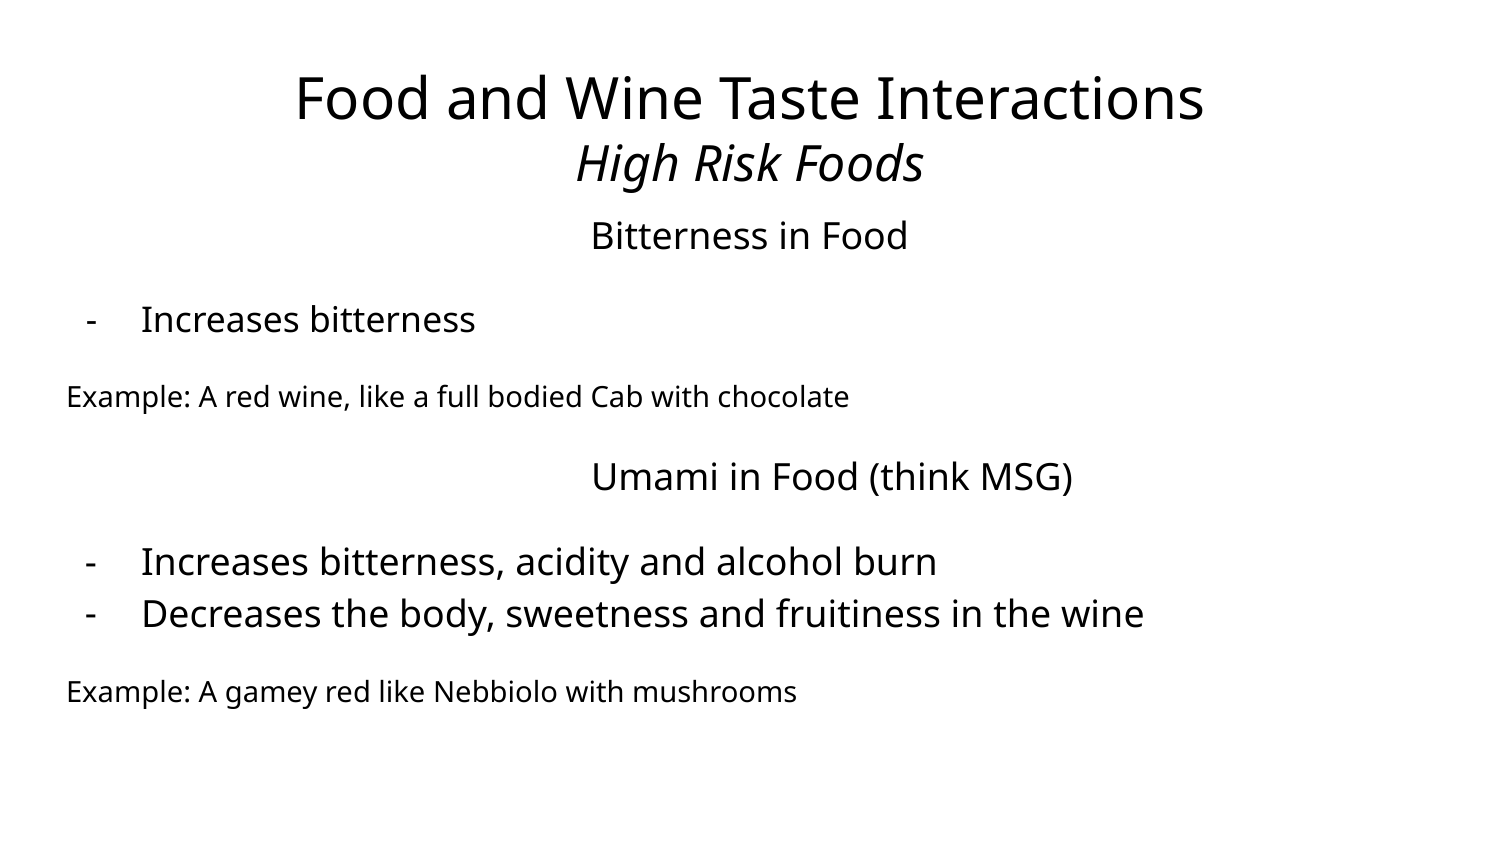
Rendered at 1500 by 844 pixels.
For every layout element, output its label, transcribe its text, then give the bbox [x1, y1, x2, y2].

title Food and Wine Taste Interactions High Risk Foods [51, 46, 1449, 140]
list Bitterness in Food Increases bitterness Example: A red wine, like a full bodied Cab with chocolate Umami in Food (think MSG) Increases bitterness, acidity and alcohol burn Decreases the body, sweetness and fruitiness in the wine Example: A gamey red like Nebbiolo with mushrooms [51, 190, 1449, 788]
